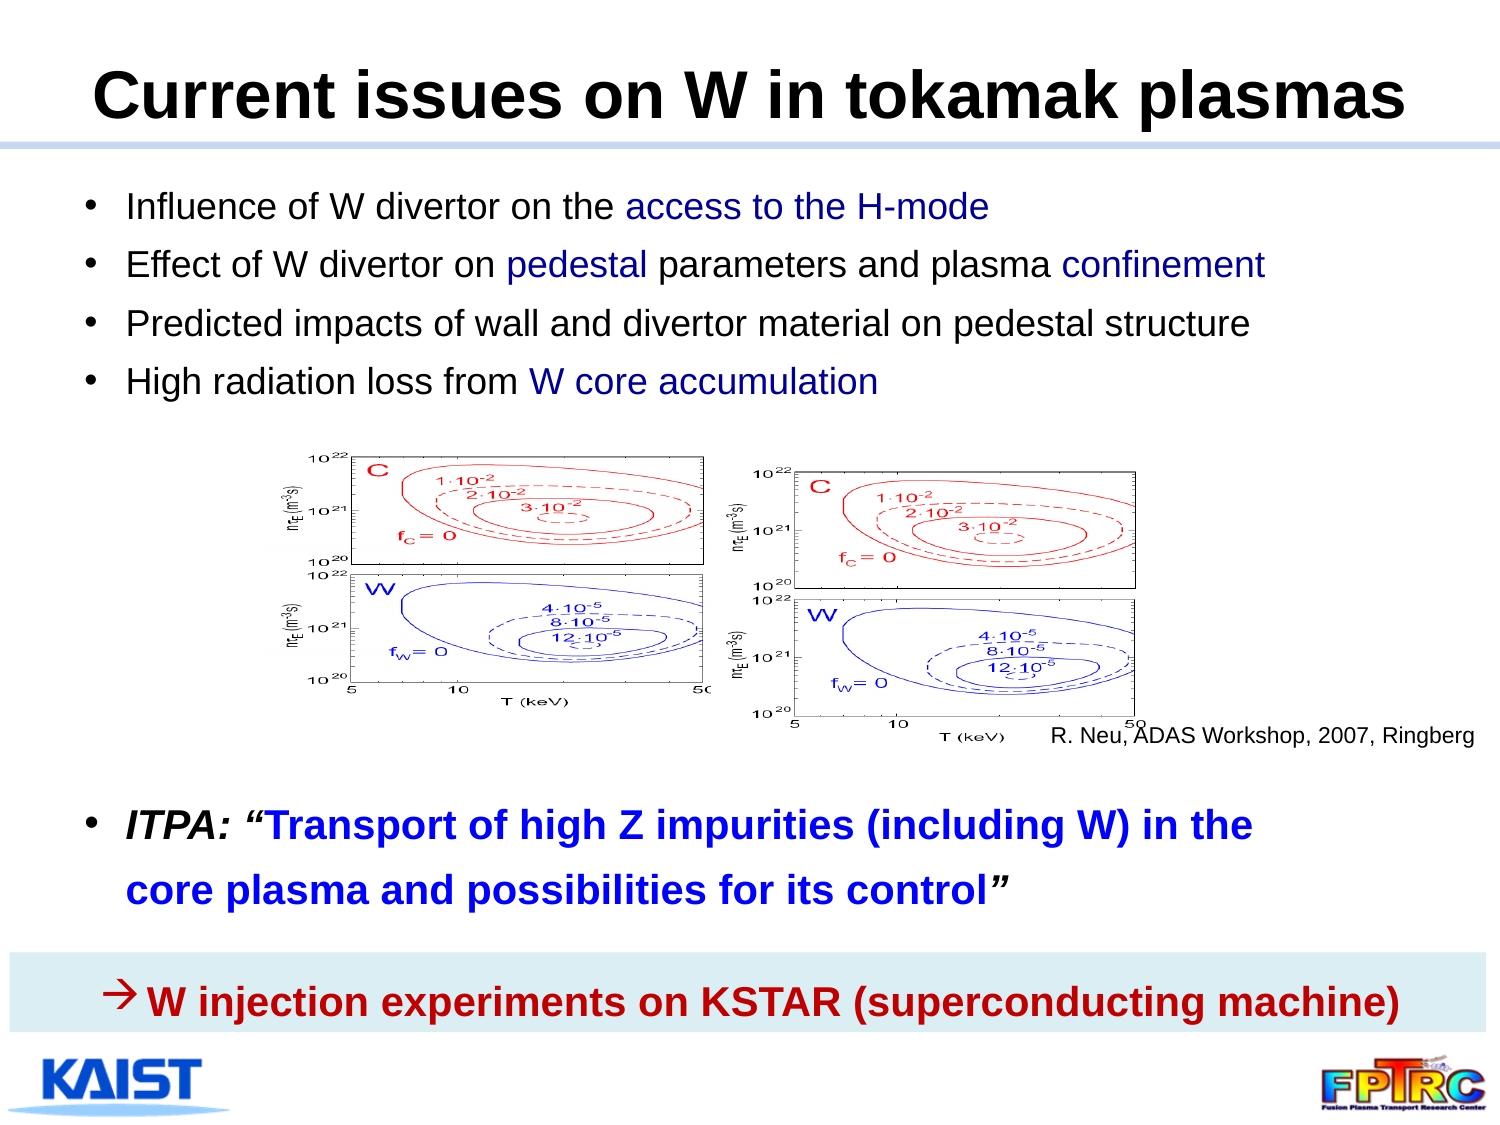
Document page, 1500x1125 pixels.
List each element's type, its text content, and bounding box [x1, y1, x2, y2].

text_box ITPA: “Transport of high Z impurities (including W) in the core plasma and possibilities for its control” [0, 775, 1317, 920]
text_box W injection experiments on KSTAR (superconducting machine) [9, 952, 1487, 1033]
picture [1, 1049, 238, 1122]
picture [265, 444, 1150, 745]
text_box Current issues on W in tokamak plasmas [0, 0, 1500, 173]
text_box R. Neu, ADAS Workshop, 2007, Ringberg [1035, 712, 1491, 755]
picture [1305, 1049, 1495, 1122]
text_box Influence of W divertor on the access to the H-mode Effect of W divertor on pedestal parameters and plasma confinement Predicted impacts of wall and divertor material on pedestal structure High radiation loss from W core accumulation [0, 173, 1500, 669]
